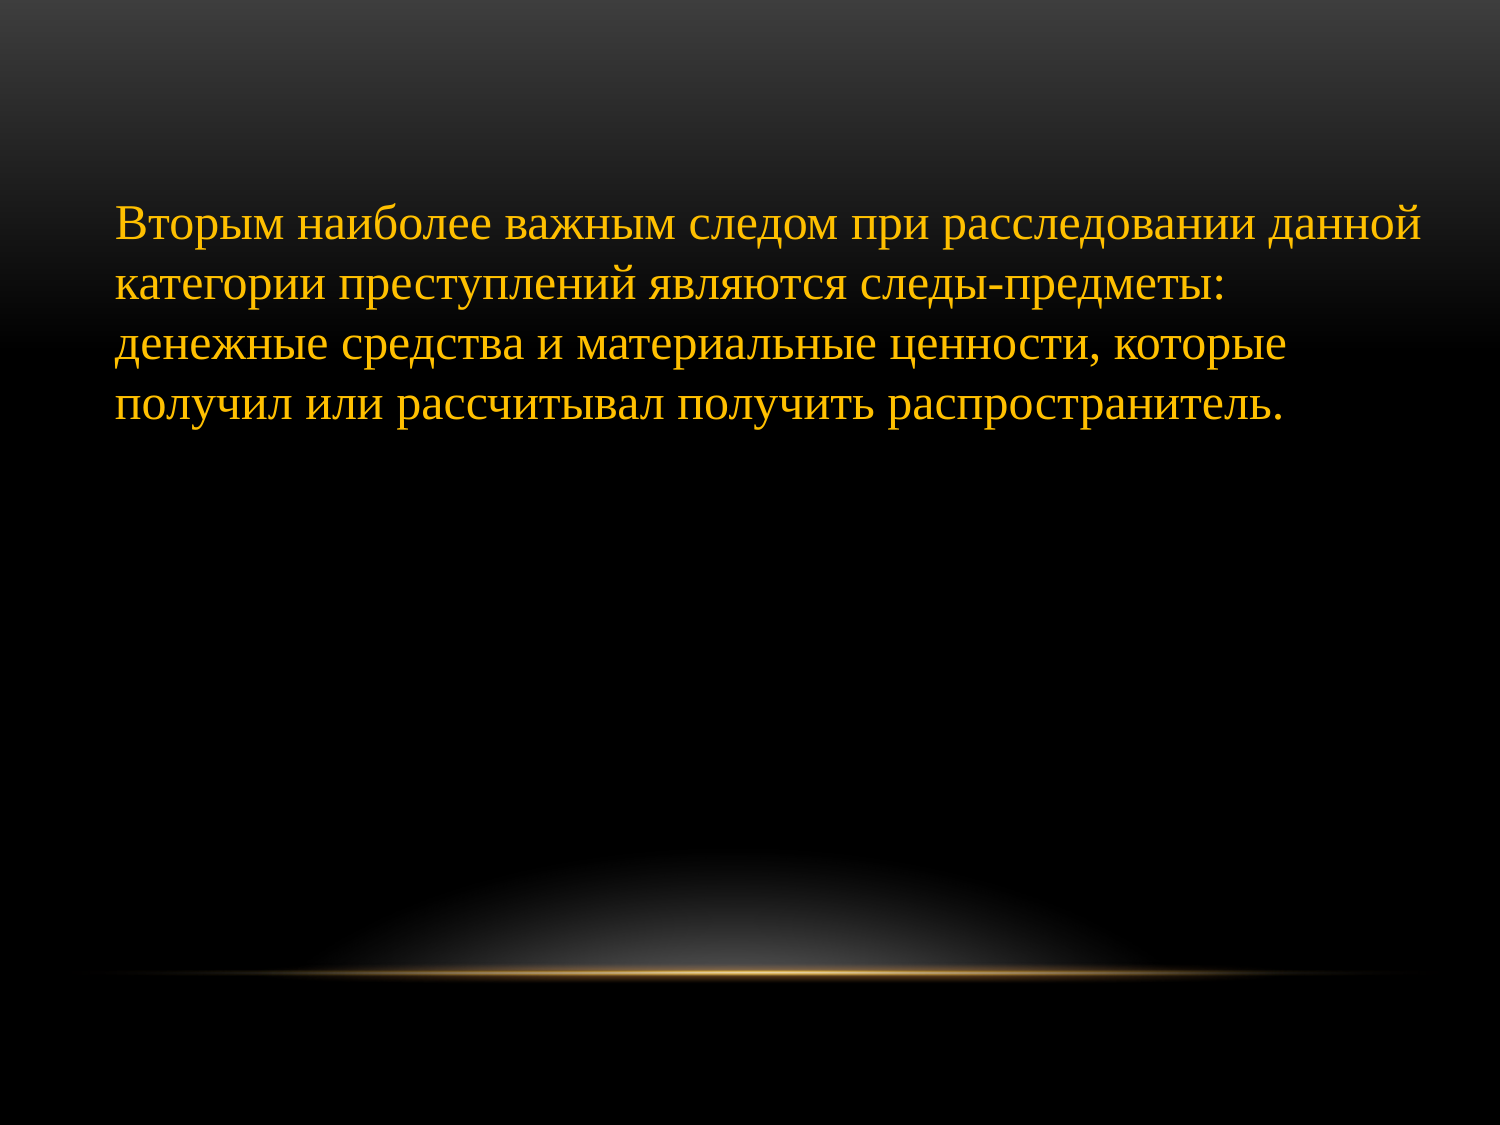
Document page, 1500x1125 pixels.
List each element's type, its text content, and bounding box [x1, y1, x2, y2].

text_box Вторым наиболее важным следом при расследовании данной категории преступлений являются следы-предметы: денежные средства и материальные ценности, которые получил или рассчитывал получить распространитель. [100, 181, 1447, 437]
picture [0, 0, 1500, 1125]
